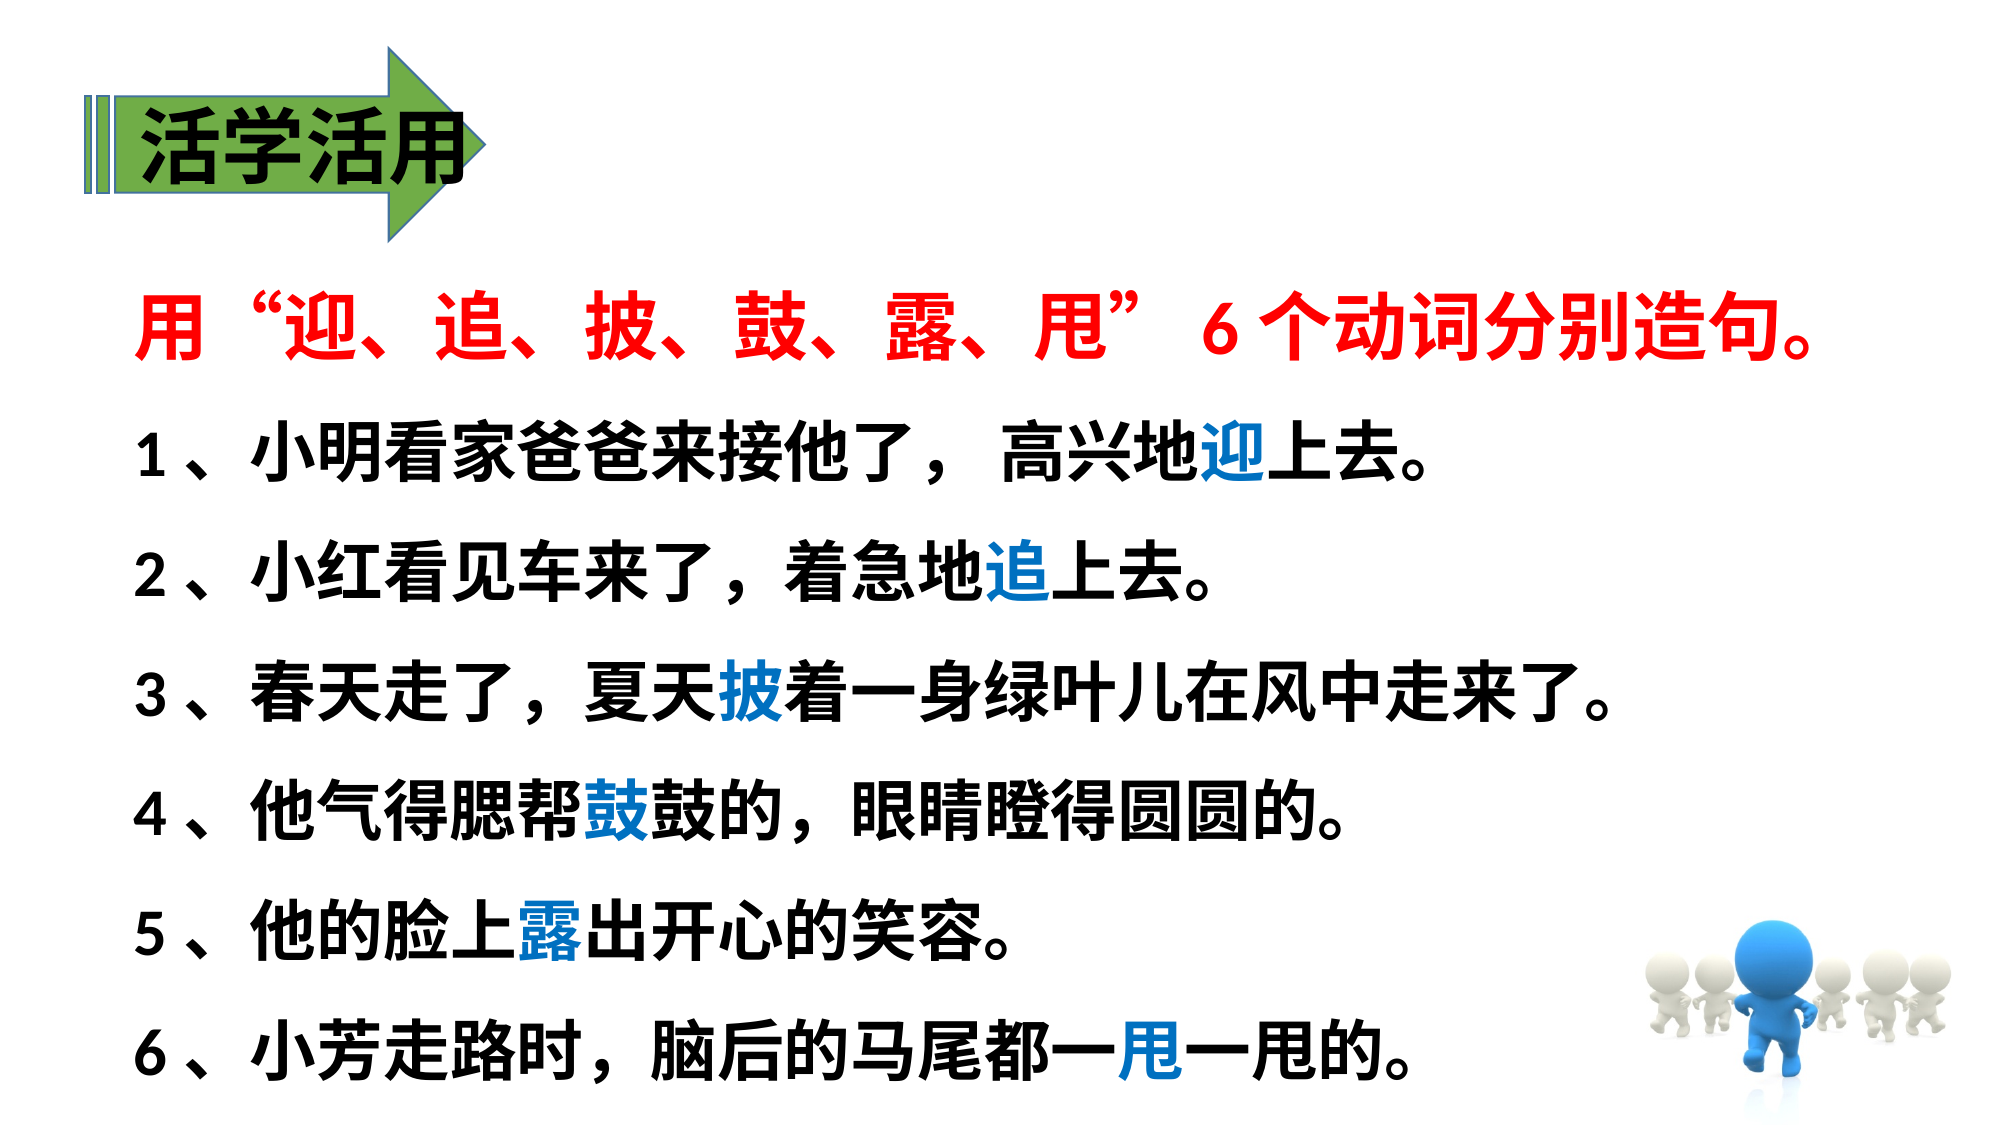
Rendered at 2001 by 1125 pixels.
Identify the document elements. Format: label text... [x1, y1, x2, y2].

picture [1634, 883, 1960, 1125]
text_box [84, 95, 92, 194]
text_box [114, 95, 123, 194]
text_box [96, 95, 110, 194]
text_box 活学活用 [123, 87, 493, 202]
text_box [387, 45, 429, 87]
text_box [387, 202, 429, 227]
text_box 用“迎、追、披、鼓、露、甩”6个动词分别造句。 1、小明看家爸爸来接他了， 高兴地迎上去。 2、小红看见车来了，着急地追上去。 3、春天走了，夏天披着一身绿叶儿在风中走来了。 4、他气得腮帮鼓鼓的，眼睛瞪得圆圆的。 5、他的脸上露出开心的笑容。 6、小芳走路时，脑后的马尾都一甩一甩的。 [118, 227, 1835, 1097]
